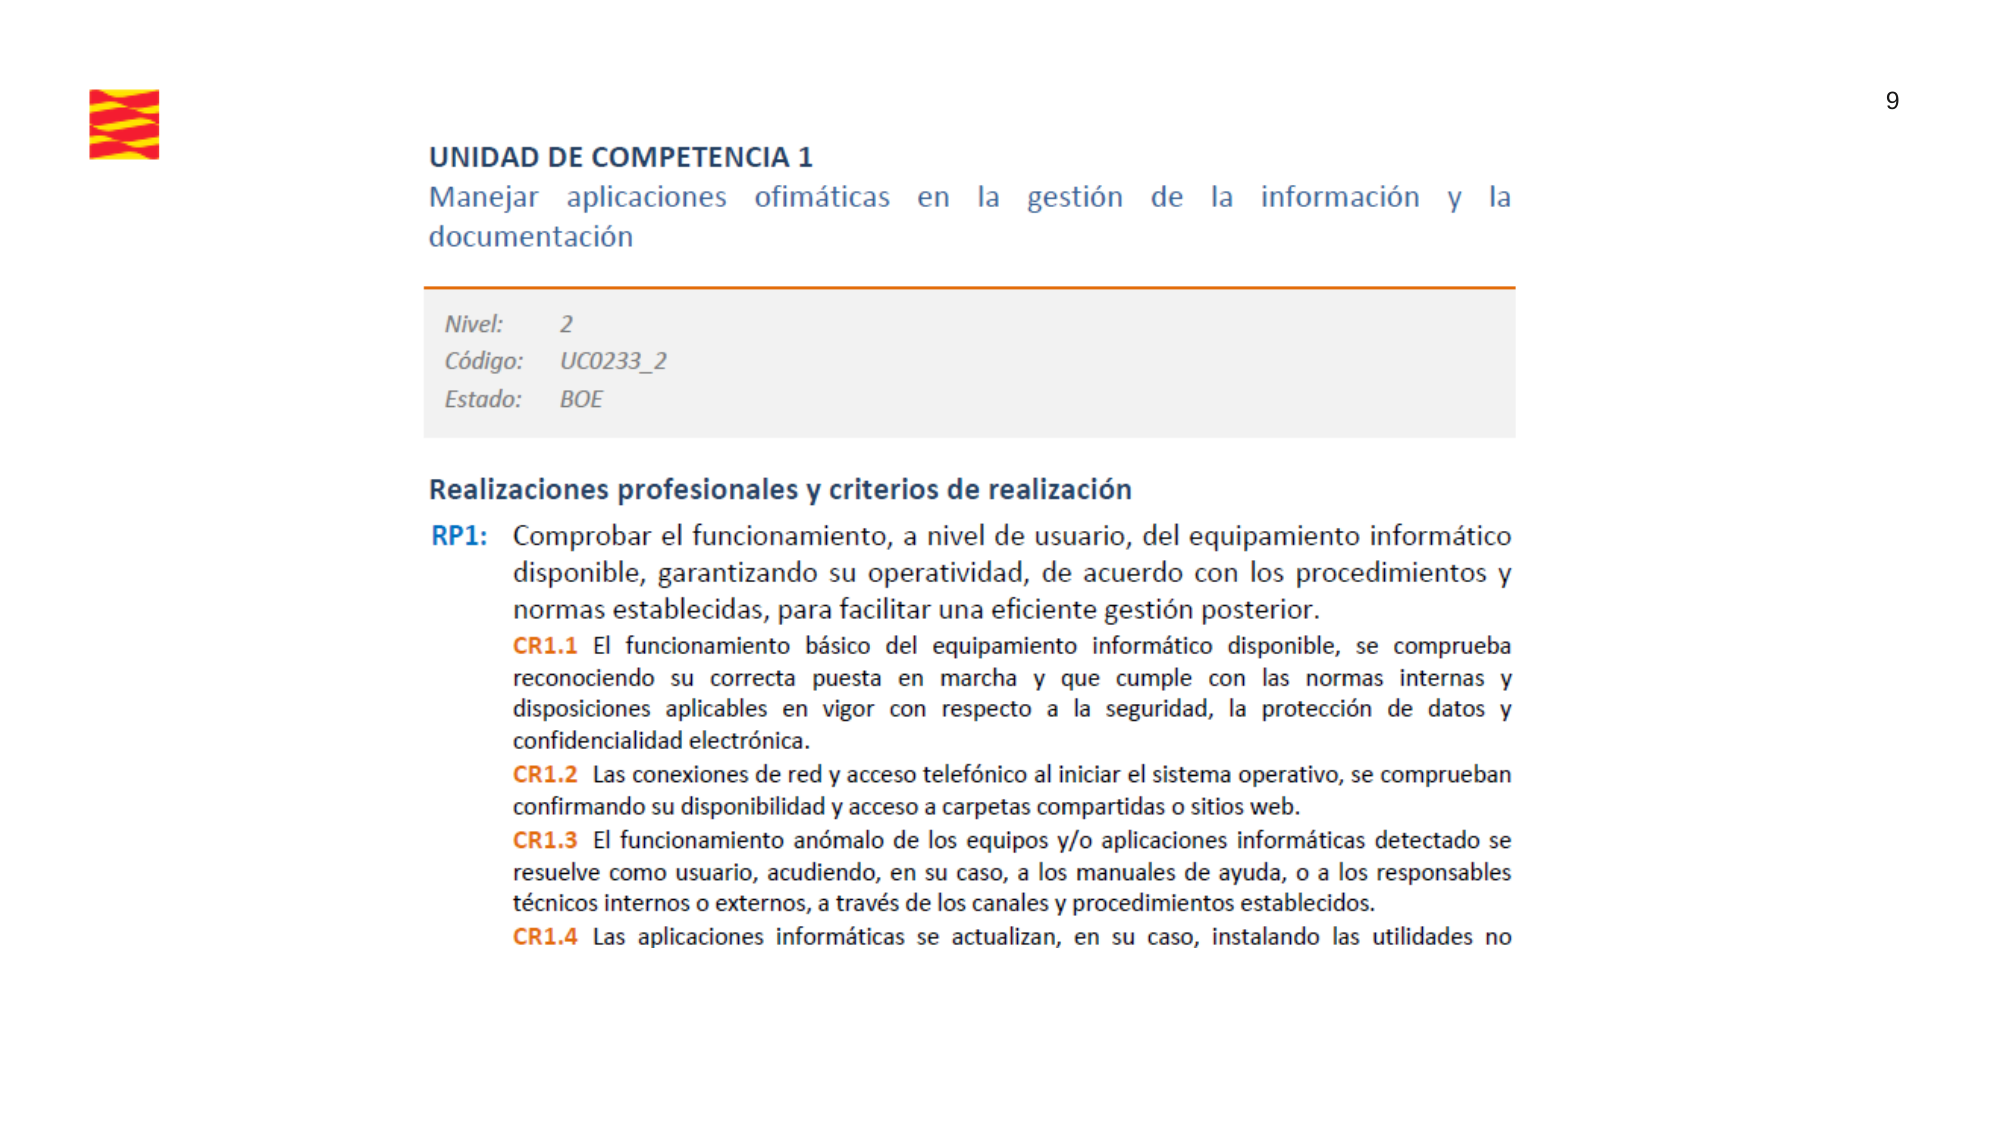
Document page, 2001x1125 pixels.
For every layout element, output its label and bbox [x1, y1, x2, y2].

picture [409, 135, 1522, 948]
